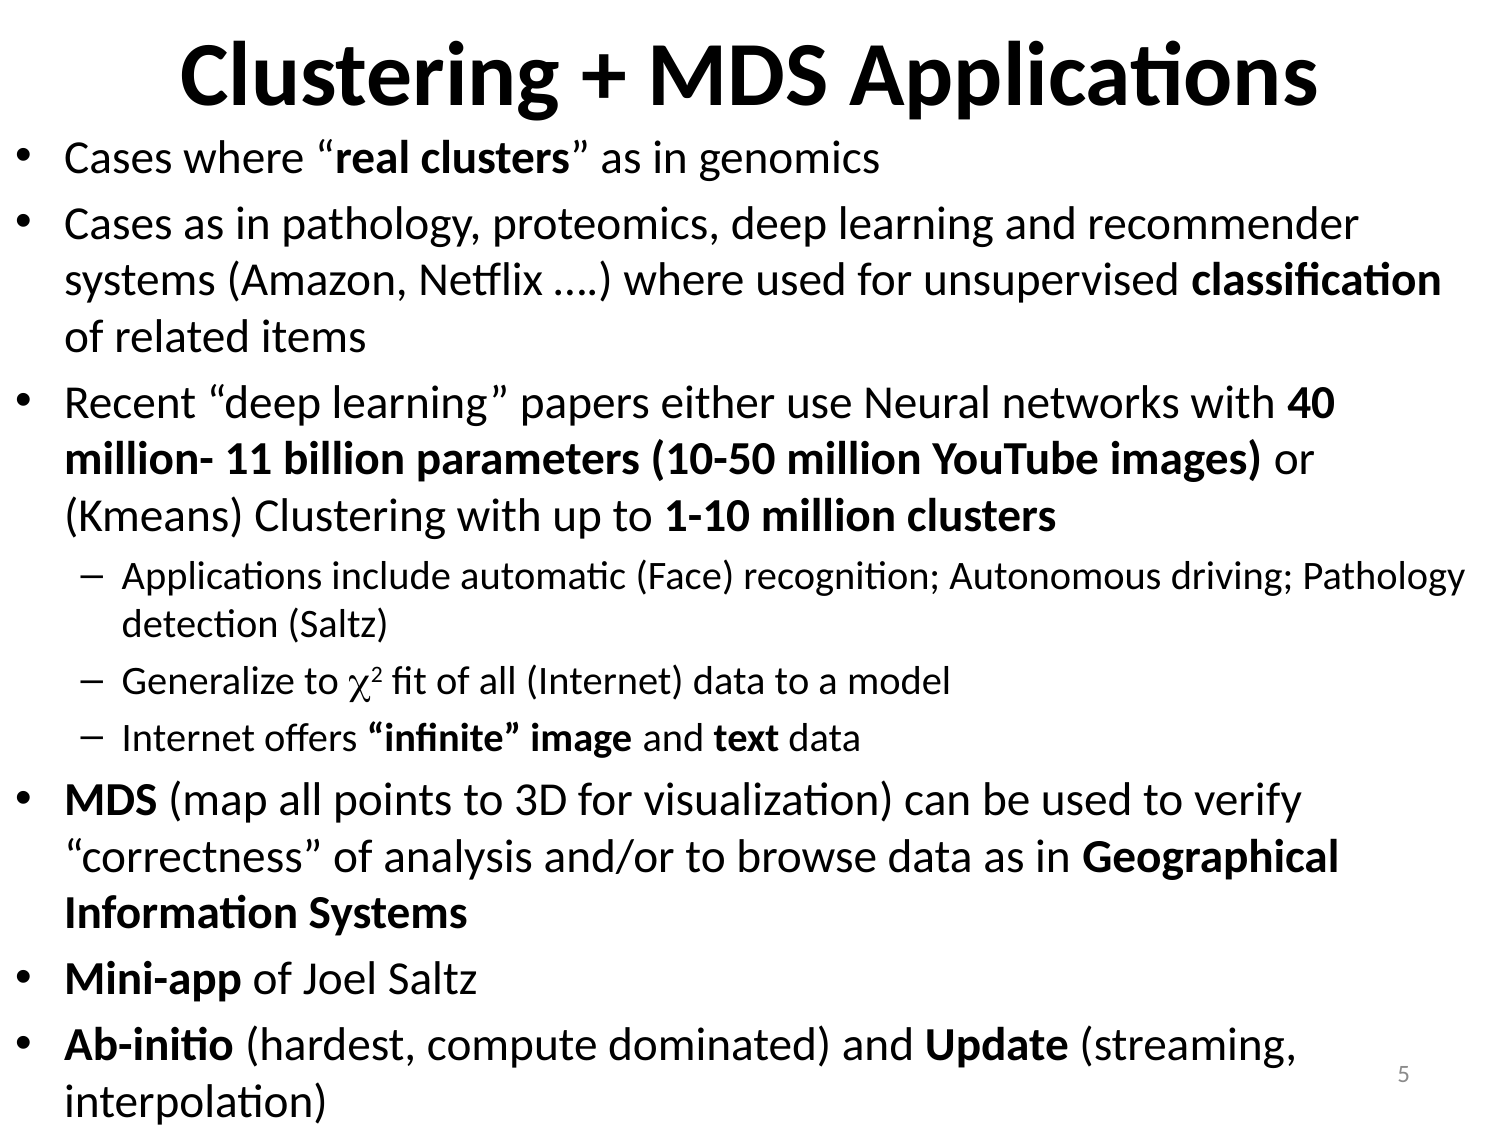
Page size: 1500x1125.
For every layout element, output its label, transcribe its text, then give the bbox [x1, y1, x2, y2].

title Clustering + MDS Applications [75, 0, 1425, 118]
list Cases where “real clusters” as in genomics Cases as in pathology, proteomics, deep learning and recommender systems (Amazon, Netflix ….) where used for unsupervised classification of related items Recent “deep learning” papers either use Neural networks with 40 million- 11 billion parameters (10-50 million YouTube images) or (Kmeans) Clustering with up to 1-10 million clusters Applications include automatic (Face) recognition; Autonomous driving; Pathology detection (Saltz) Generalize to 2 fit of all (Internet) data to a model Internet offers “infinite” image and text data MDS (map all points to 3D for visualization) can be used to verify “correctness” of analysis and/or to browse data as in Geographical Information Systems Mini-app of Joel Saltz Ab-initio (hardest, compute dominated) and Update (streaming, interpolation) [0, 118, 1500, 1125]
slide_number 5 [1074, 1042, 1425, 1103]
